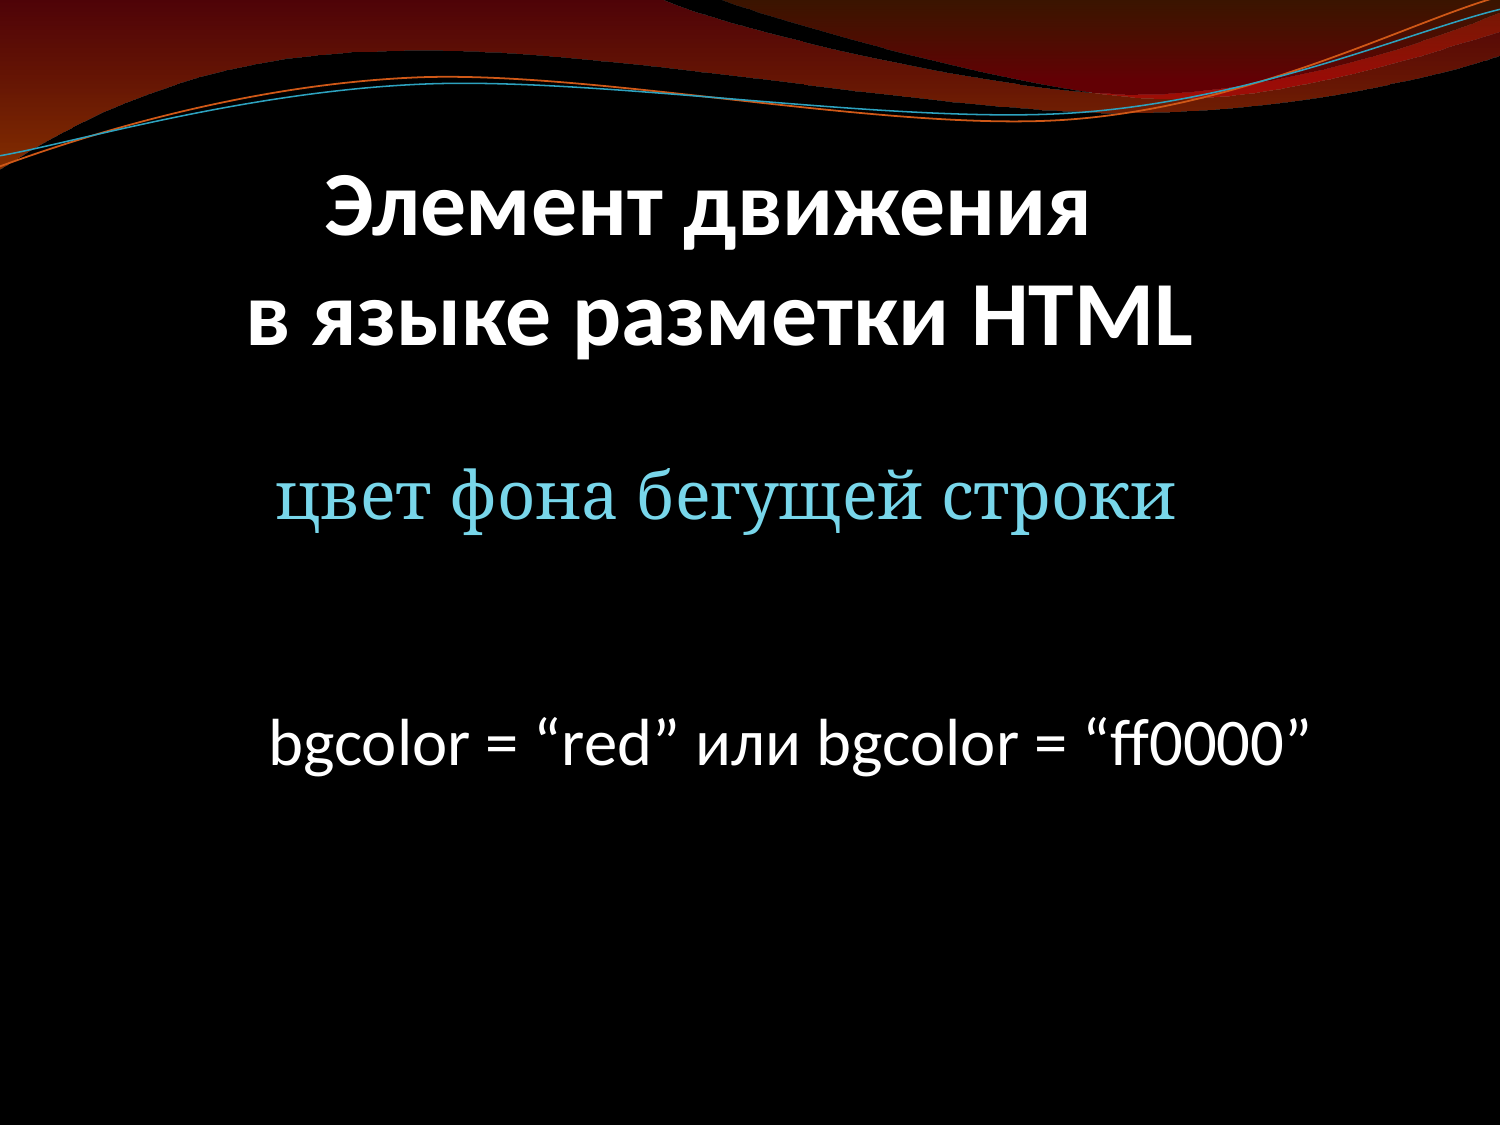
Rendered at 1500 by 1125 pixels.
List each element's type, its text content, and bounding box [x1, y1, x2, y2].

text_box цвет фона бегущей строки [187, 445, 1266, 540]
title Элемент движения в языке разметки HTML [82, 140, 1357, 365]
list bgcolor = “red” или bgcolor = “ff0000” [140, 691, 1416, 940]
